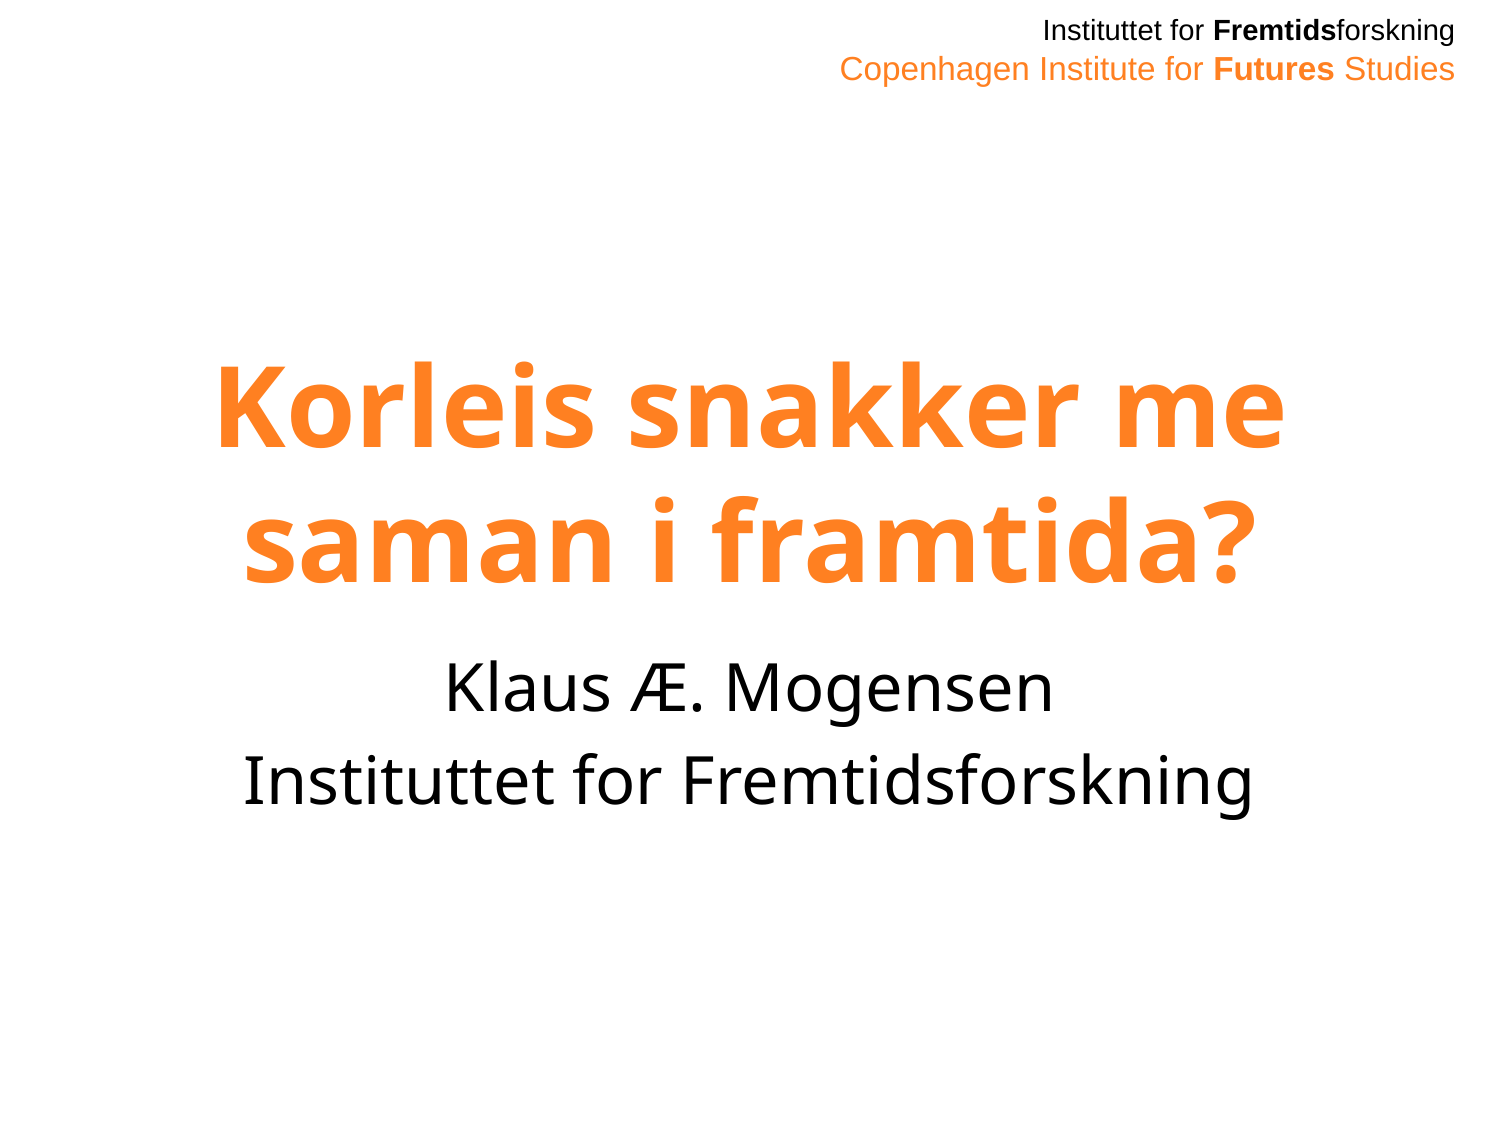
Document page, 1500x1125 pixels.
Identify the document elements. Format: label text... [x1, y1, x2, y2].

subtitle Klaus Æ. Mogensen Instituttet for Fremtidsforskning [225, 637, 1275, 925]
title Korleis snakker me saman i framtida? [112, 349, 1388, 591]
footer Instituttet for Fremtidsforskning Copenhagen Institute for Futures Studies [820, 19, 1471, 79]
